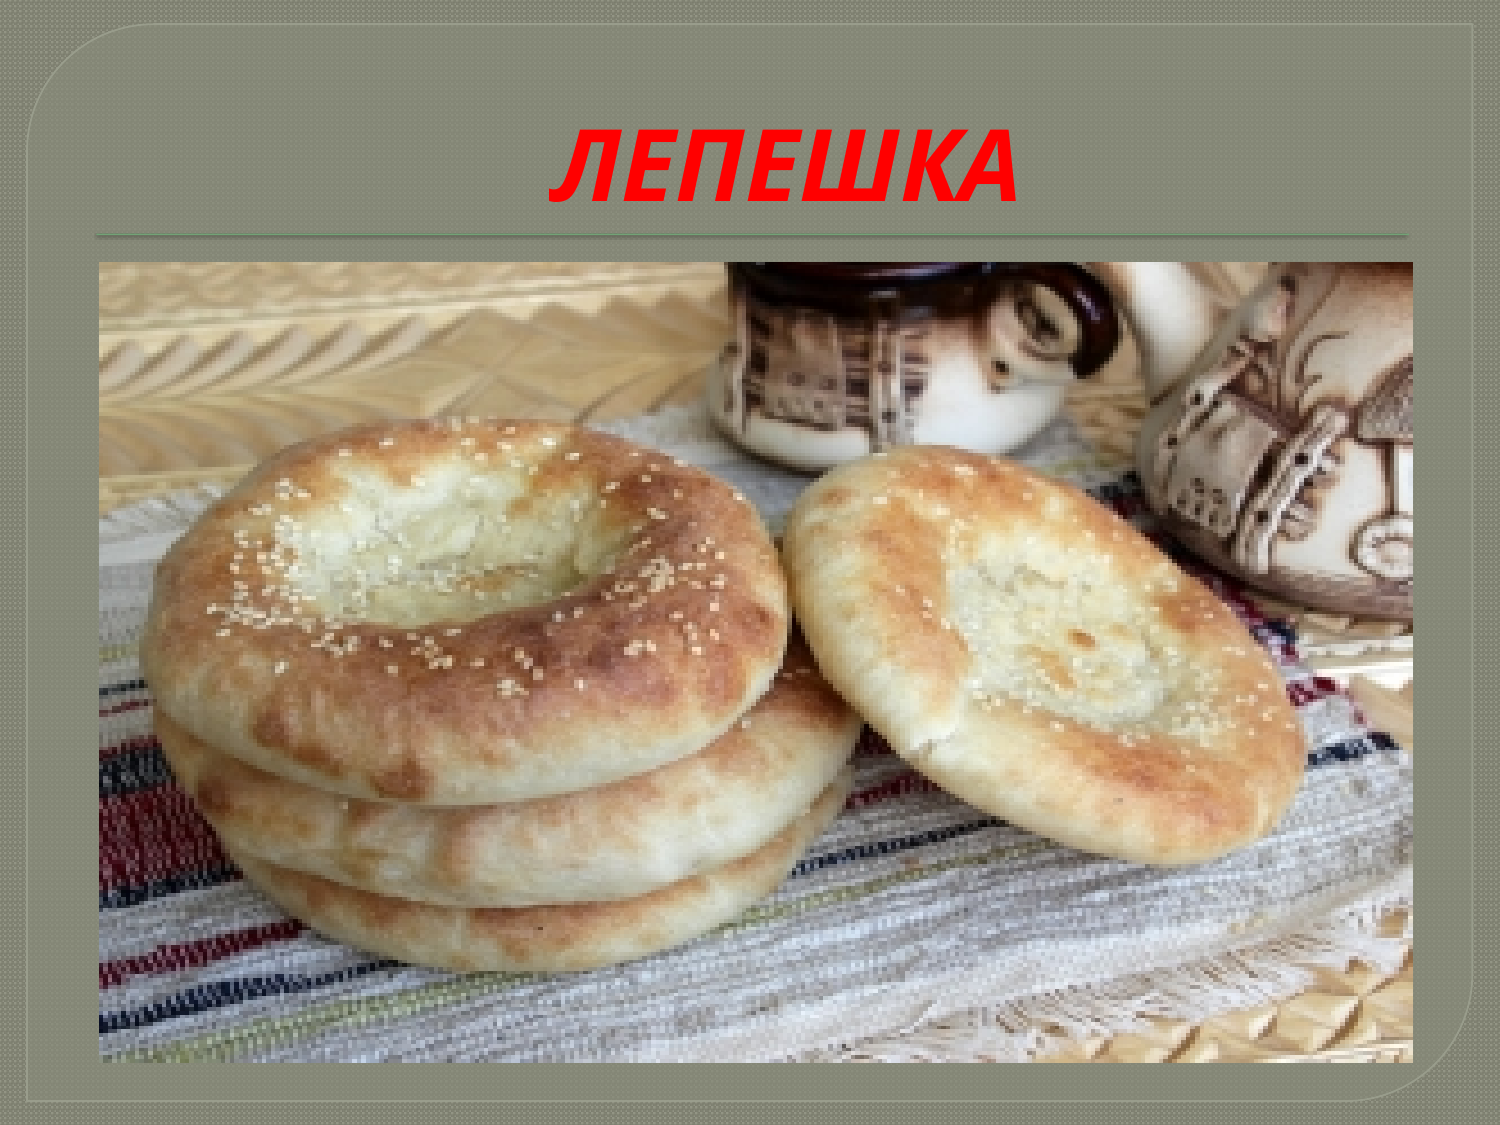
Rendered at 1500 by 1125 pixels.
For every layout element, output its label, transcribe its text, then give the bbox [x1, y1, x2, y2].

title ЛЕПЕШКА [462, 41, 1038, 230]
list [99, 262, 1413, 1063]
